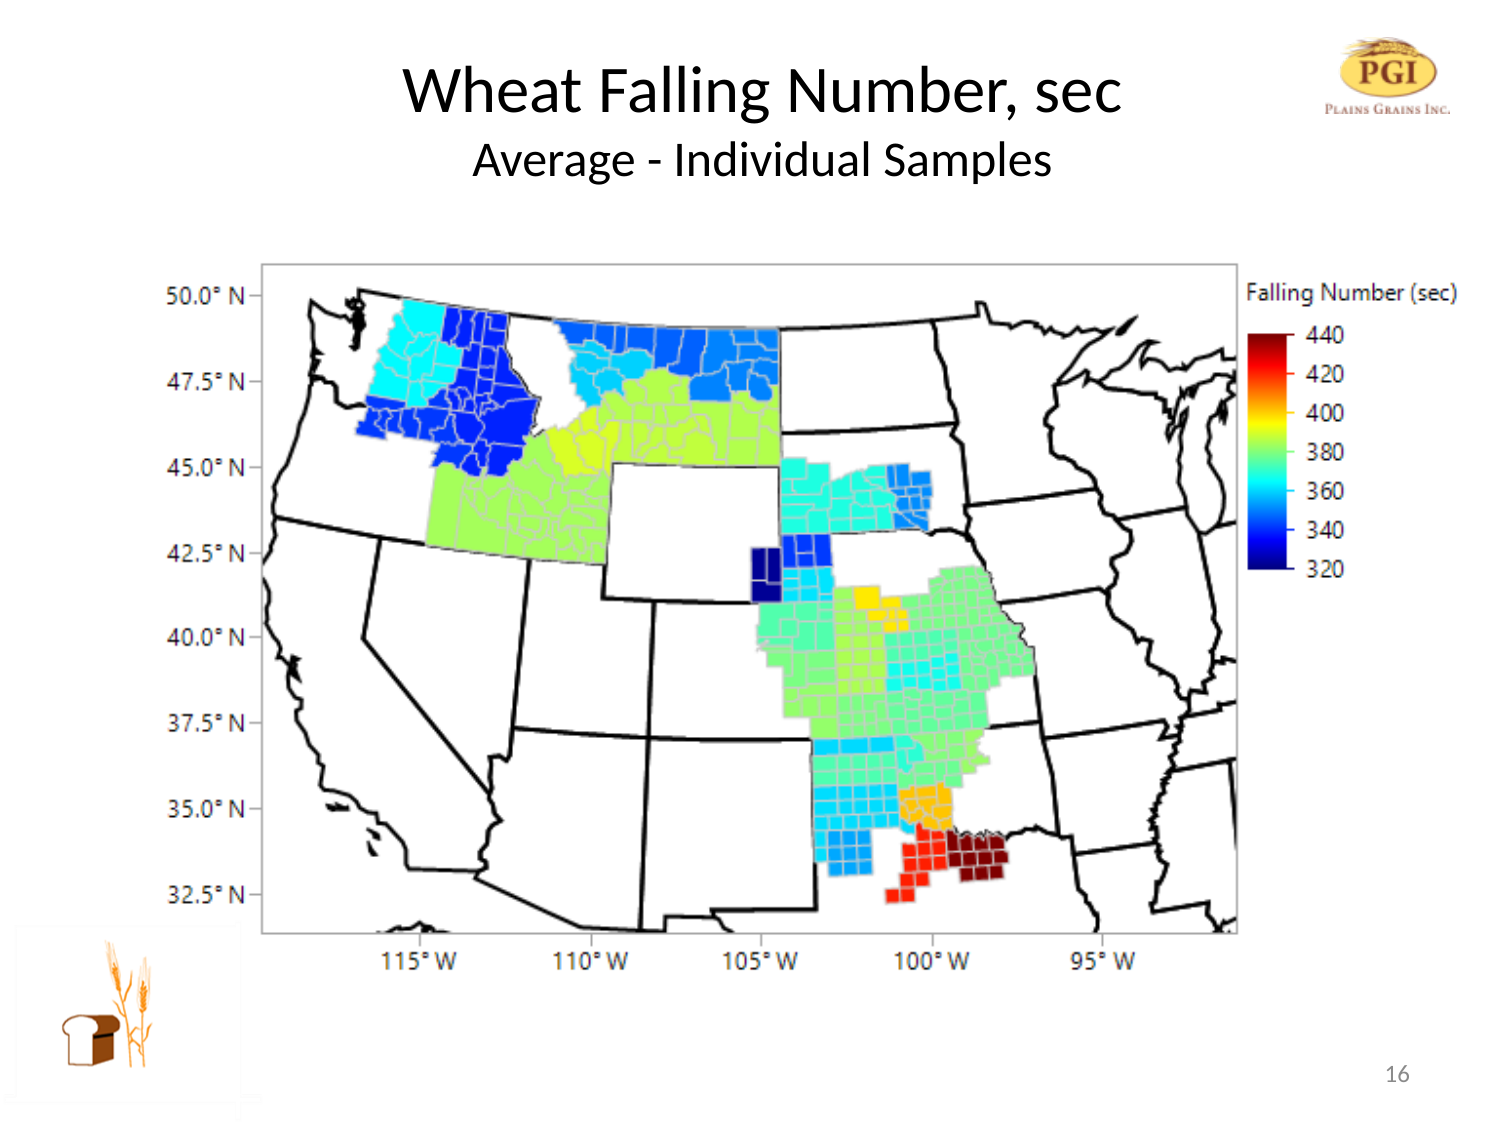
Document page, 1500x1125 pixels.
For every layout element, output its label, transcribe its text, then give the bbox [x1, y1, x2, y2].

picture [123, 219, 1490, 1015]
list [0, 917, 268, 1125]
picture [1324, 37, 1451, 114]
slide_number 16 [1074, 1042, 1425, 1103]
title Wheat Falling Number, sec Average - Individual Samples [112, 7, 1413, 225]
